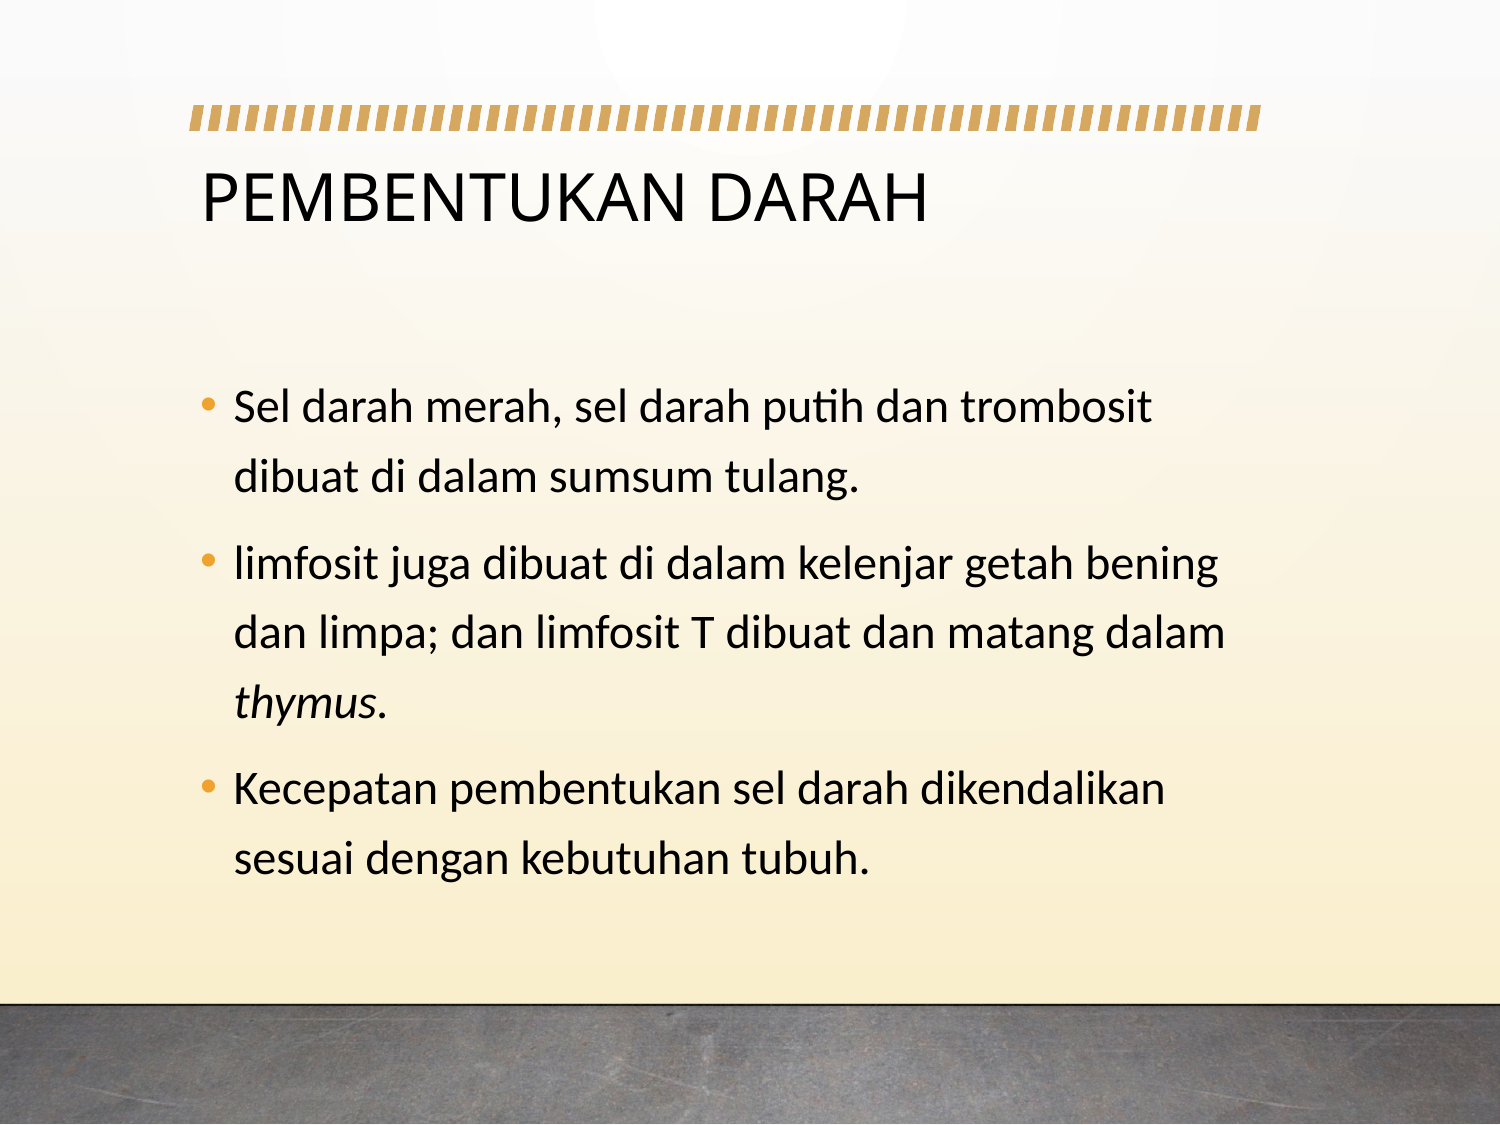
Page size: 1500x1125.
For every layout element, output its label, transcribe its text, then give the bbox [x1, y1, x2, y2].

title PEMBENTUKAN DARAH [185, 156, 1264, 329]
list Sel darah merah, sel darah putih dan trombosit dibuat di dalam sumsum tulang. limfosit juga dibuat di dalam kelenjar getah bening dan limpa; dan limfosit T dibuat dan matang dalam thymus. Kecepatan pembentukan sel darah dikendalikan sesuai dengan kebutuhan tubuh. [185, 355, 1264, 895]
picture [0, 1004, 1500, 1124]
